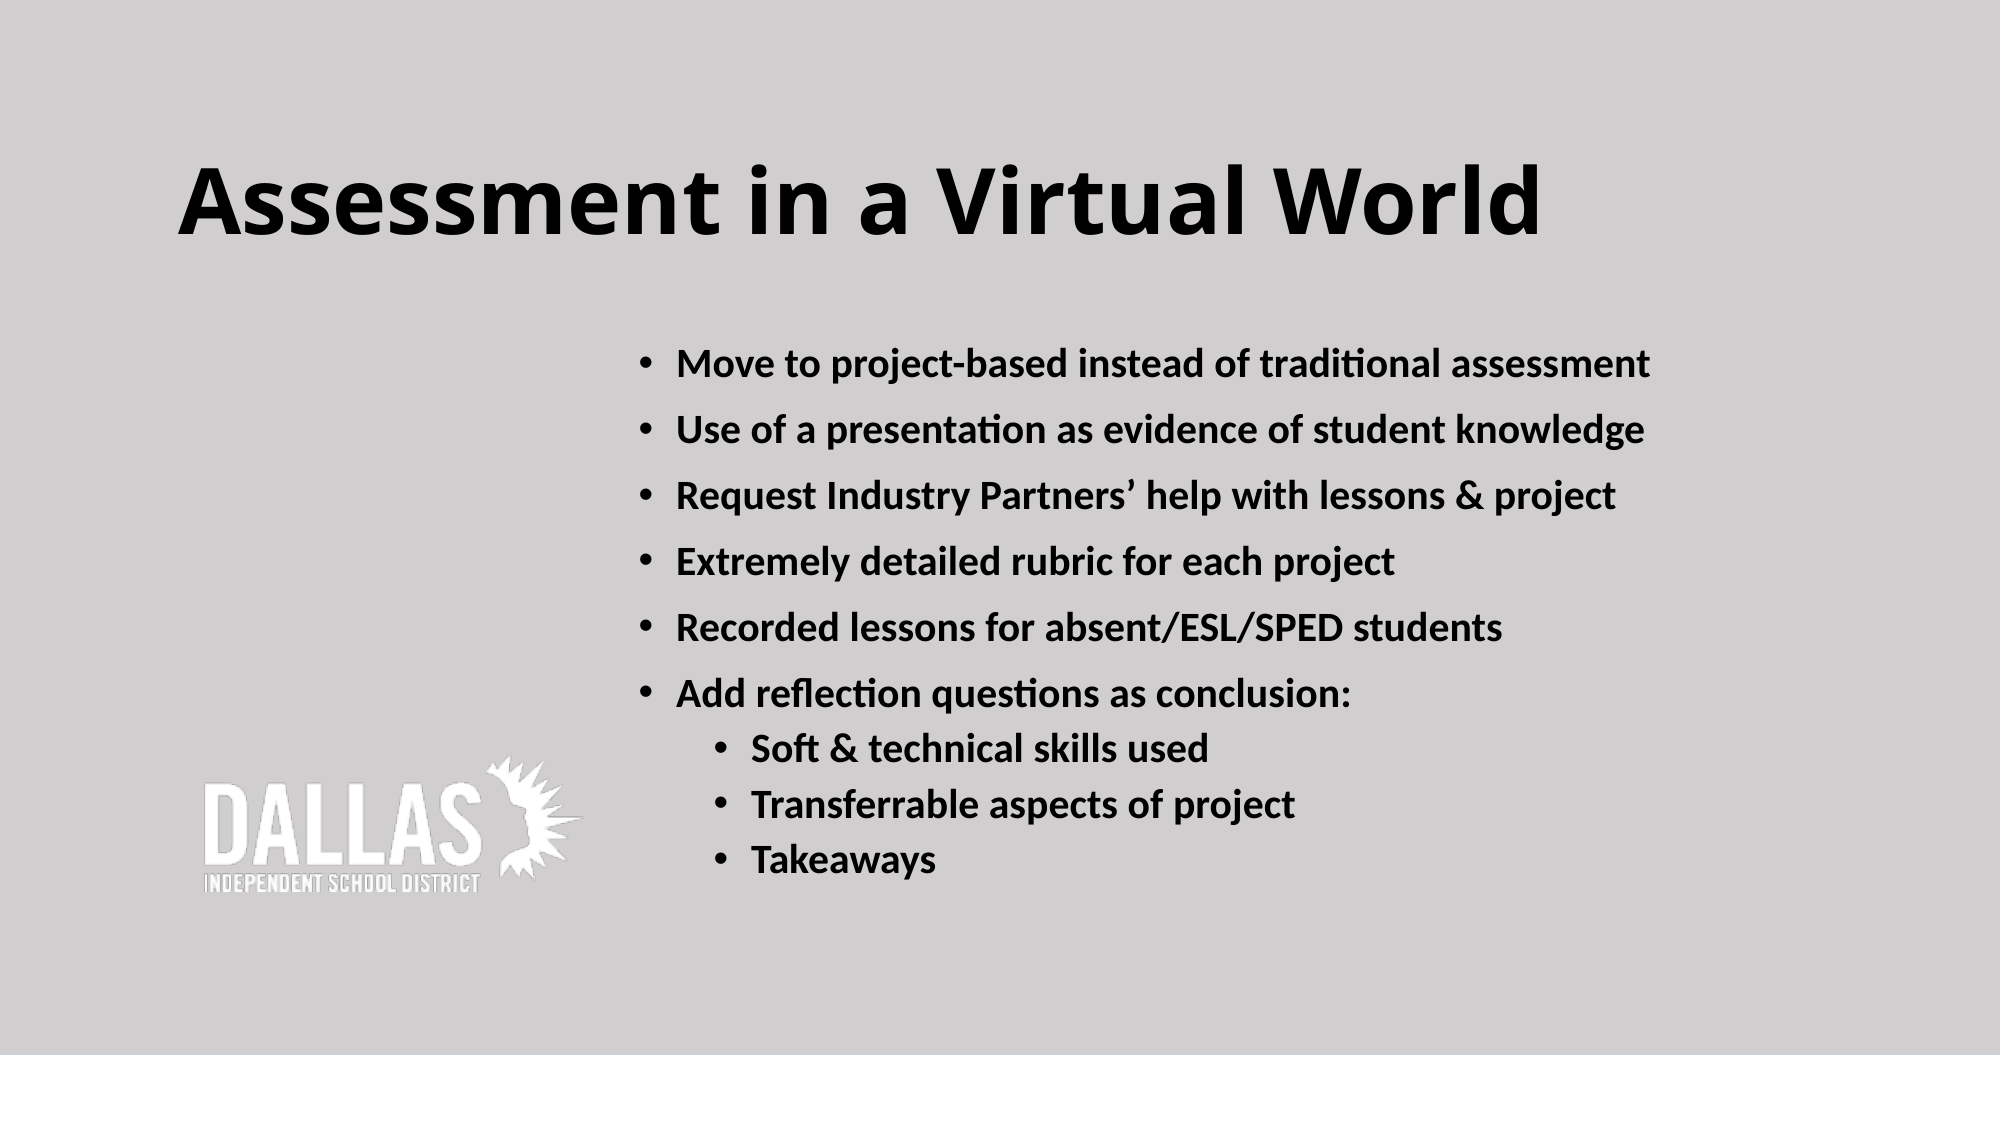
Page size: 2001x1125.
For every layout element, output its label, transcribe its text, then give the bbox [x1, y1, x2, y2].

list Move to project-based instead of traditional assessment Use of a presentation as evidence of student knowledge Request Industry Partners’ help with lessons & project Extremely detailed rubric for each project Recorded lessons for absent/ESL/SPED students Add reflection questions as conclusion: Soft & technical skills used Transferrable aspects of project Takeaways [623, 334, 1847, 1002]
text_box [0, 1054, 2000, 1125]
picture [203, 754, 584, 892]
title Assessment in a Virtual World [163, 101, 1847, 308]
